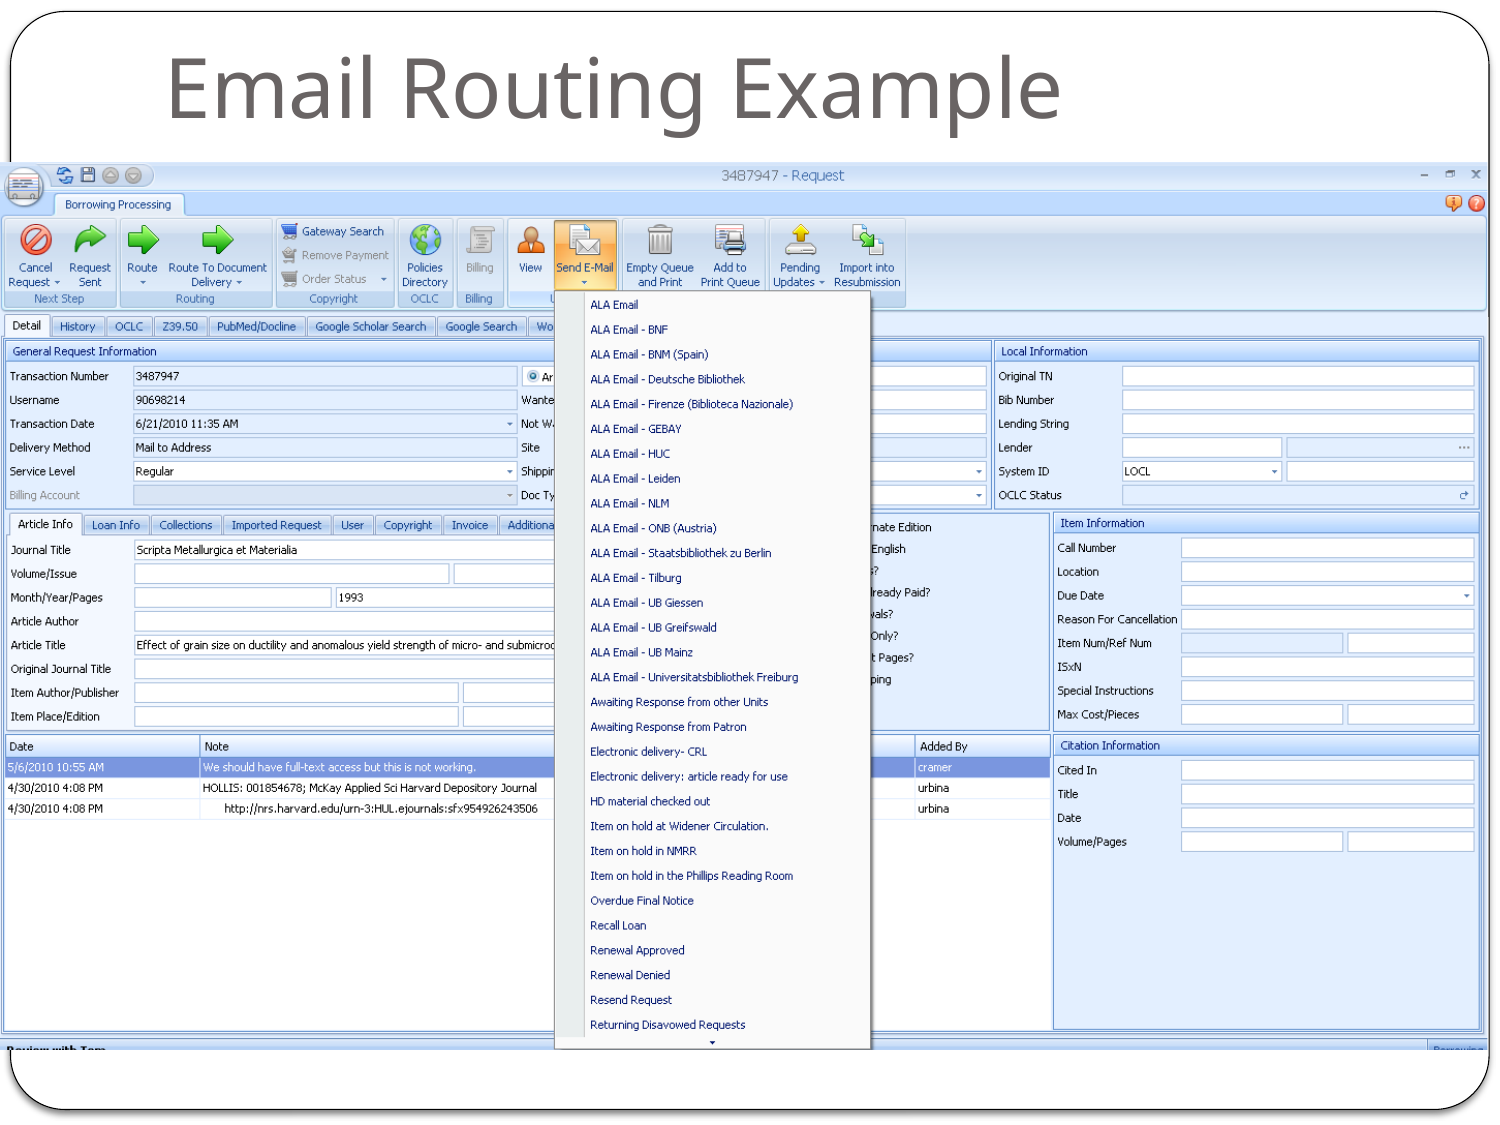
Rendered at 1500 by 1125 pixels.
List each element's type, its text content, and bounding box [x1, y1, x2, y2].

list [0, 162, 1488, 1051]
title Email Routing Example [150, 24, 1425, 150]
